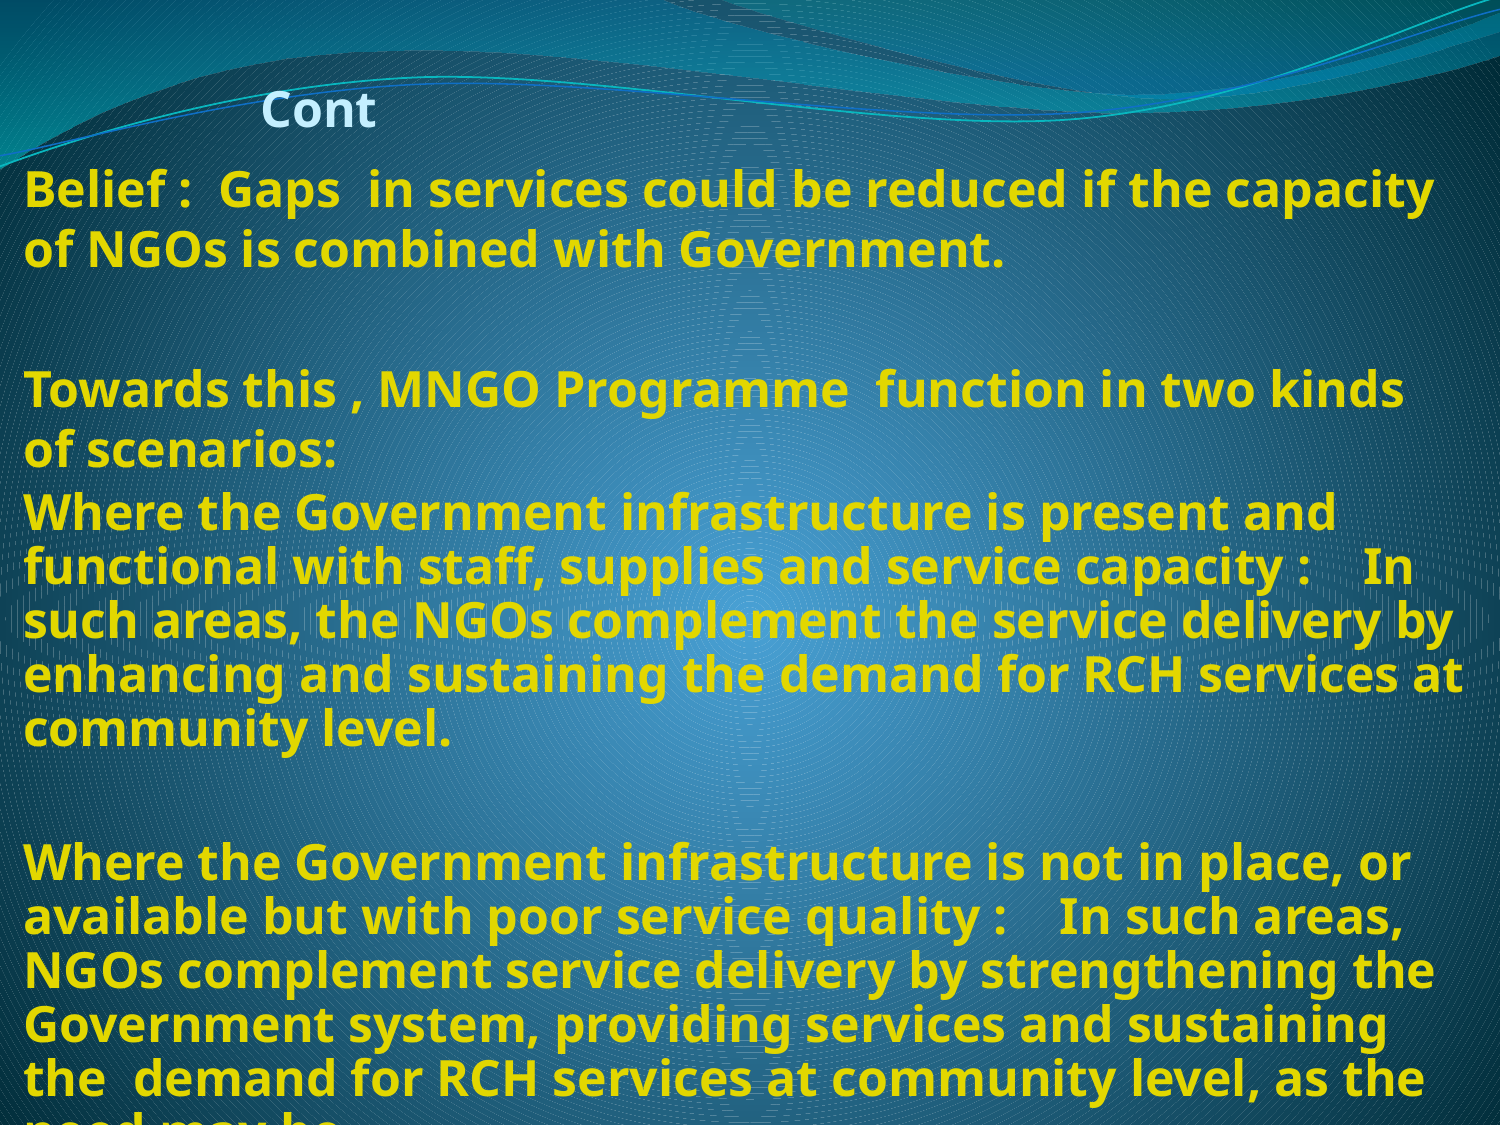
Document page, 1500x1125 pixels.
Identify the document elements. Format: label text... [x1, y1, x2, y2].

title Cont [34, 62, 381, 138]
subtitle Belief : Gaps in services could be reduced if the capacity of NGOs is combined with Government. Towards this , MNGO Programme function in two kinds of scenarios: Where the Government infrastructure is present and functional with staff, supplies and service capacity : In such areas, the NGOs complement the service delivery by enhancing and sustaining the demand for RCH services at community level. Where the Government infrastructure is not in place, or available but with poor service quality : In such areas, NGOs complement service delivery by strengthening the Government system, providing services and sustaining the demand for RCH services at community level, as the need may be. [23, 149, 1477, 1125]
